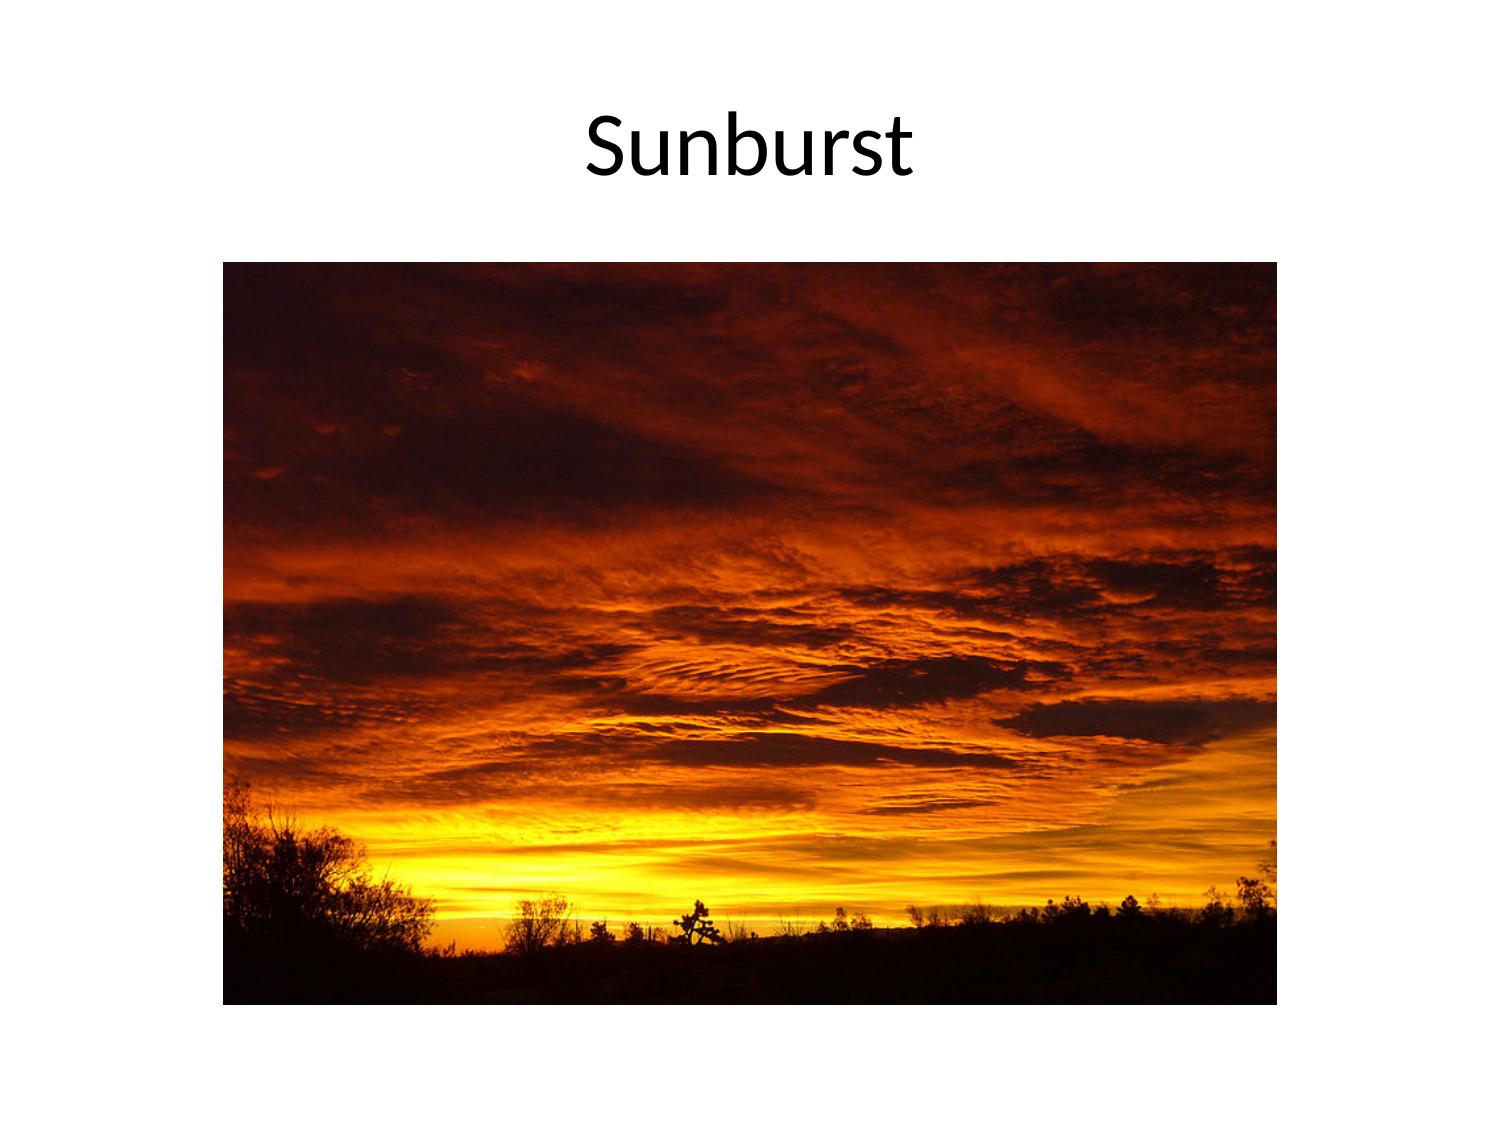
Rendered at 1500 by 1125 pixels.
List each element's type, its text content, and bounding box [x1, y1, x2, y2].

title Sunburst [75, 45, 1425, 233]
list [223, 262, 1277, 1006]
